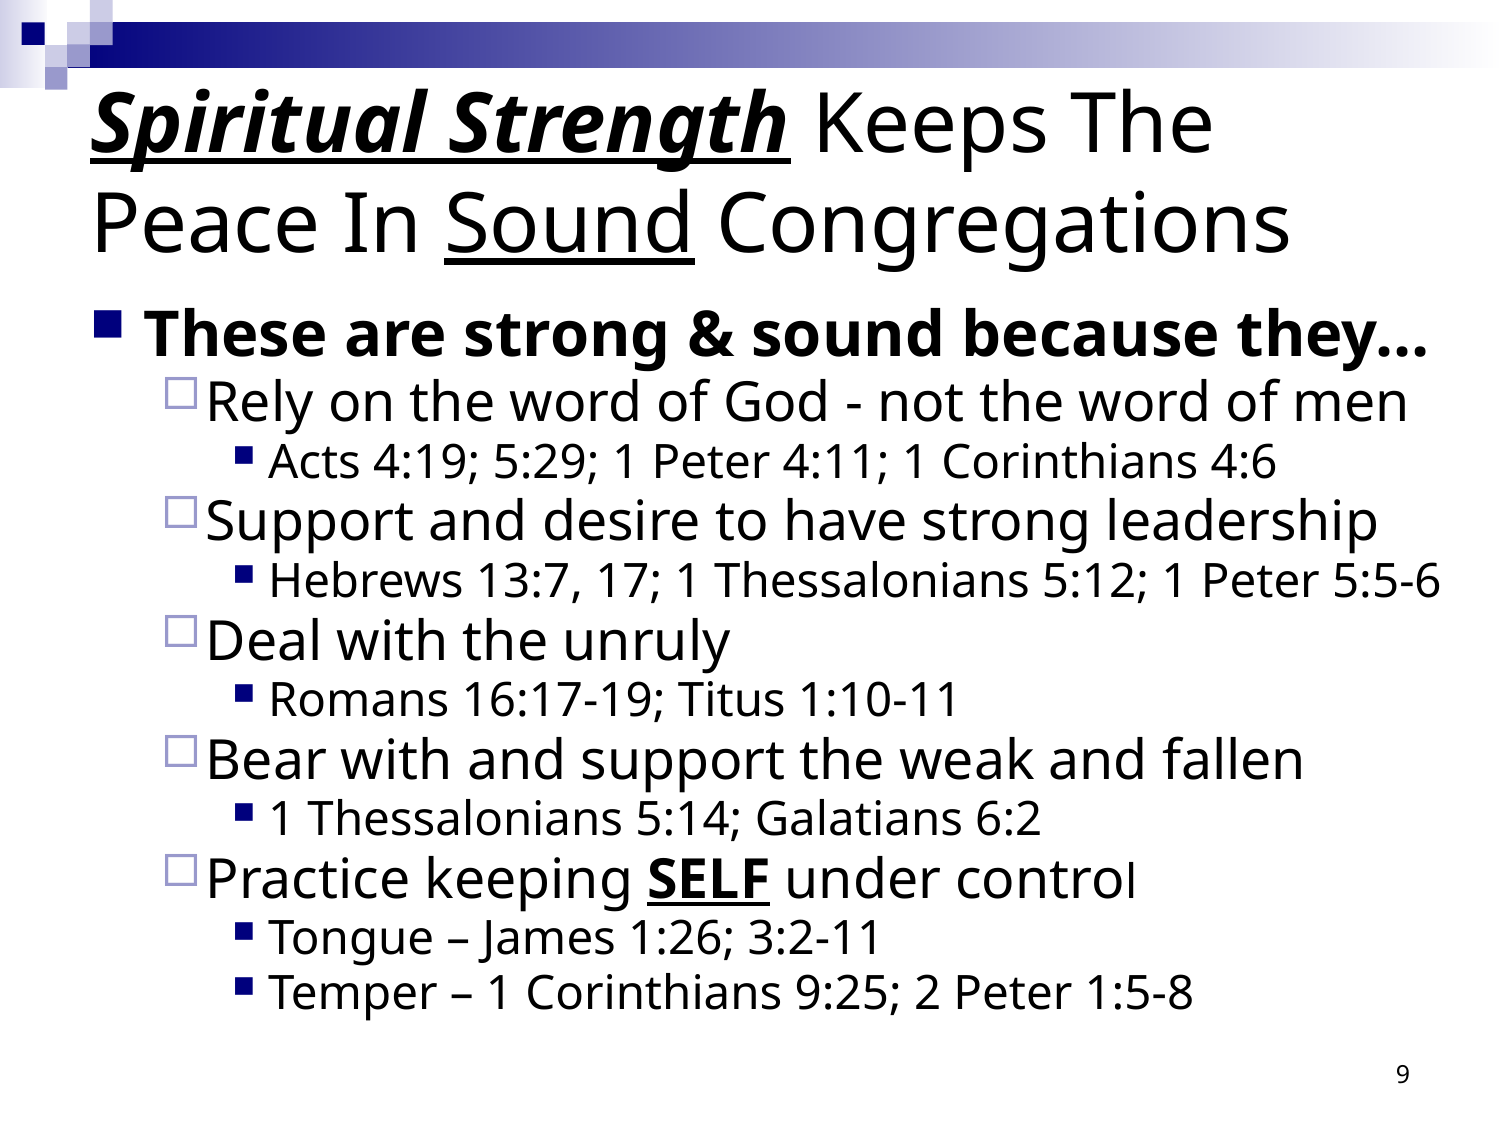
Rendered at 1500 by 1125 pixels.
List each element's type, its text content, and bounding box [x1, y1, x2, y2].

slide_number 9 [1074, 1025, 1425, 1100]
list These are strong & sound because they… Rely on the word of God - not the word of men Acts 4:19; 5:29; 1 Peter 4:11; 1 Corinthians 4:6 Support and desire to have strong leadership Hebrews 13:7, 17; 1 Thessalonians 5:12; 1 Peter 5:5-6 Deal with the unruly Romans 16:17-19; Titus 1:10-11 Bear with and support the weak and fallen 1 Thessalonians 5:14; Galatians 6:2 Practice keeping SELF under control Tongue – James 1:26; 3:2-11 Temper – 1 Corinthians 9:25; 2 Peter 1:5-8 [75, 299, 1500, 1100]
title Spiritual Strength Keeps The Peace In Sound Congregations [75, 75, 1425, 263]
